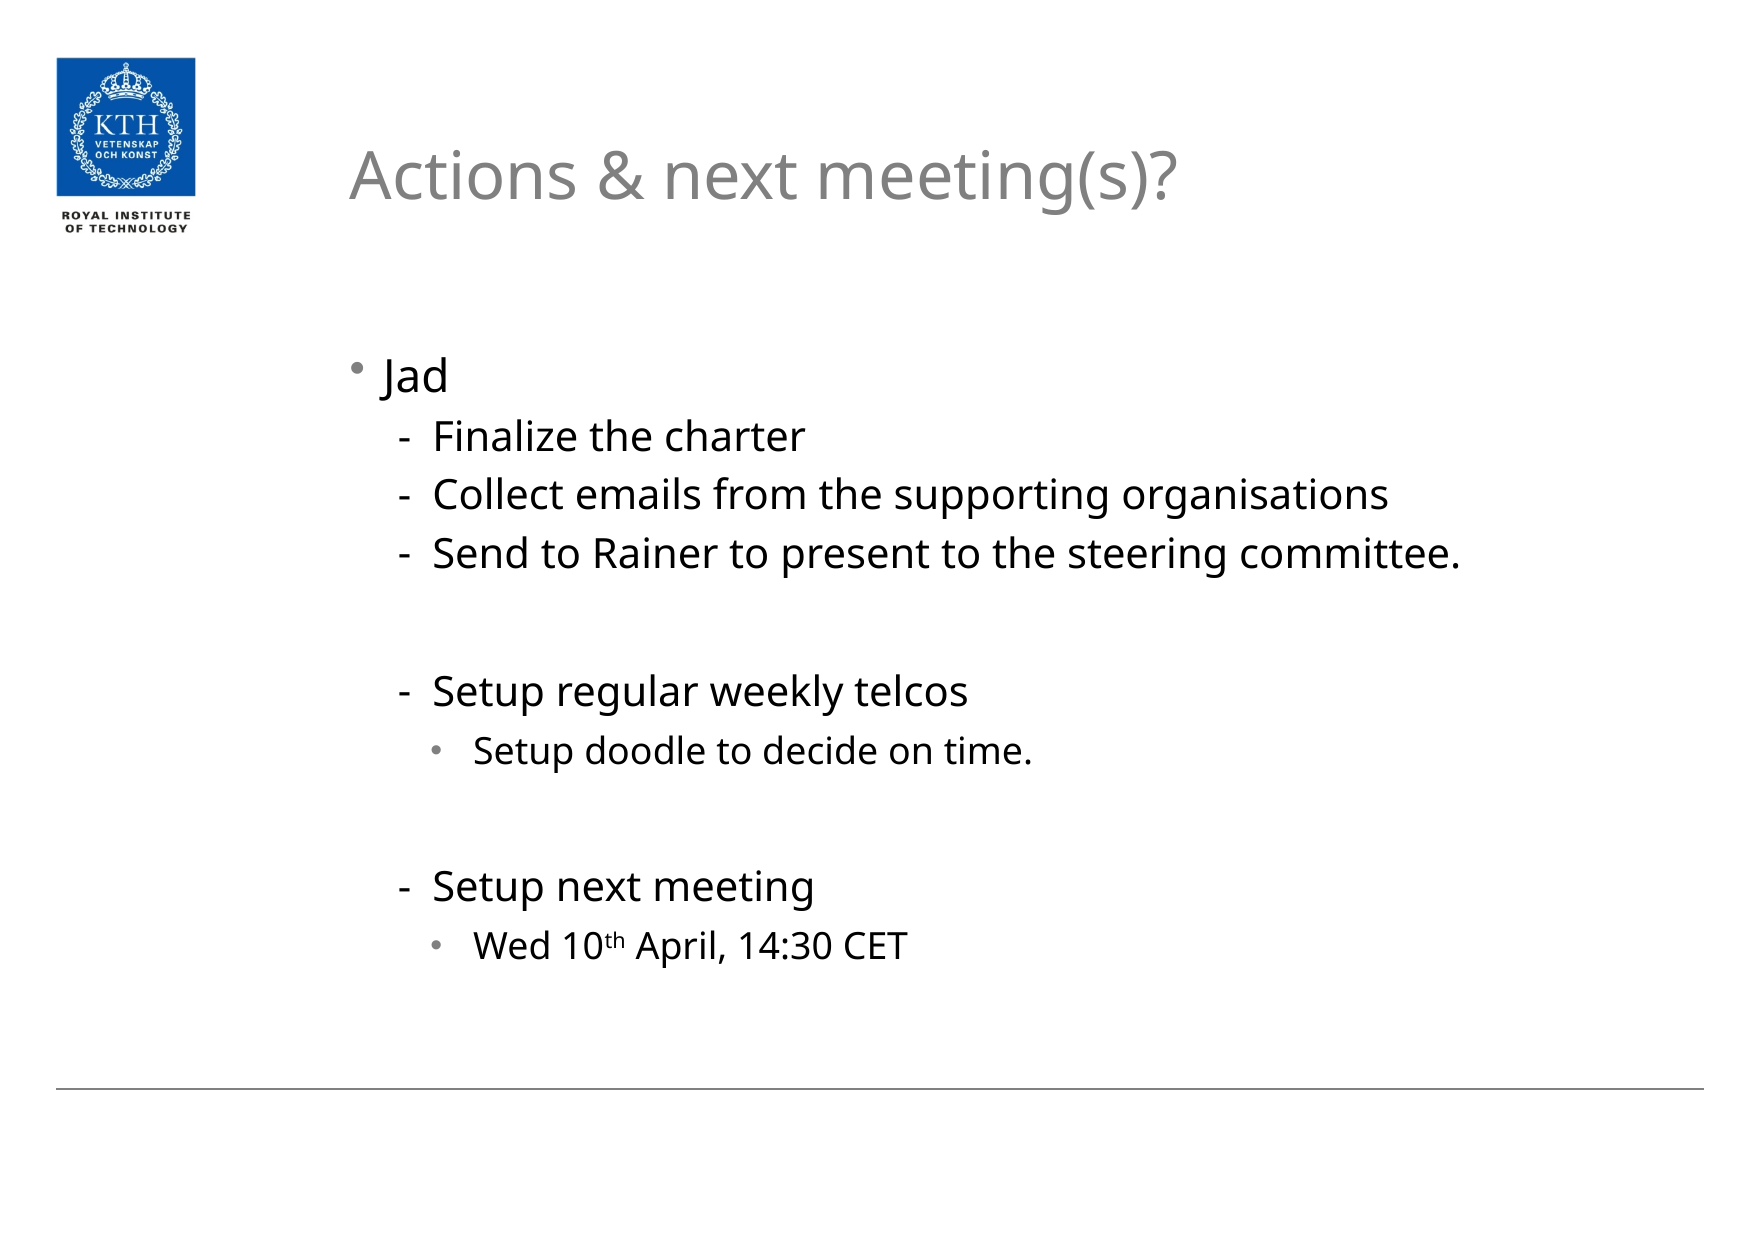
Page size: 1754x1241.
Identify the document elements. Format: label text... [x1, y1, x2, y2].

title Actions & next meeting(s)? [349, 69, 1663, 277]
list Jad Finalize the charter Collect emails from the supporting organisations Send to Rainer to present to the steering committee. Setup regular weekly telcos Setup doodle to decide on time. Setup next meeting Wed 10th April, 14:30 CET [349, 338, 1667, 1074]
picture [56, 57, 196, 234]
